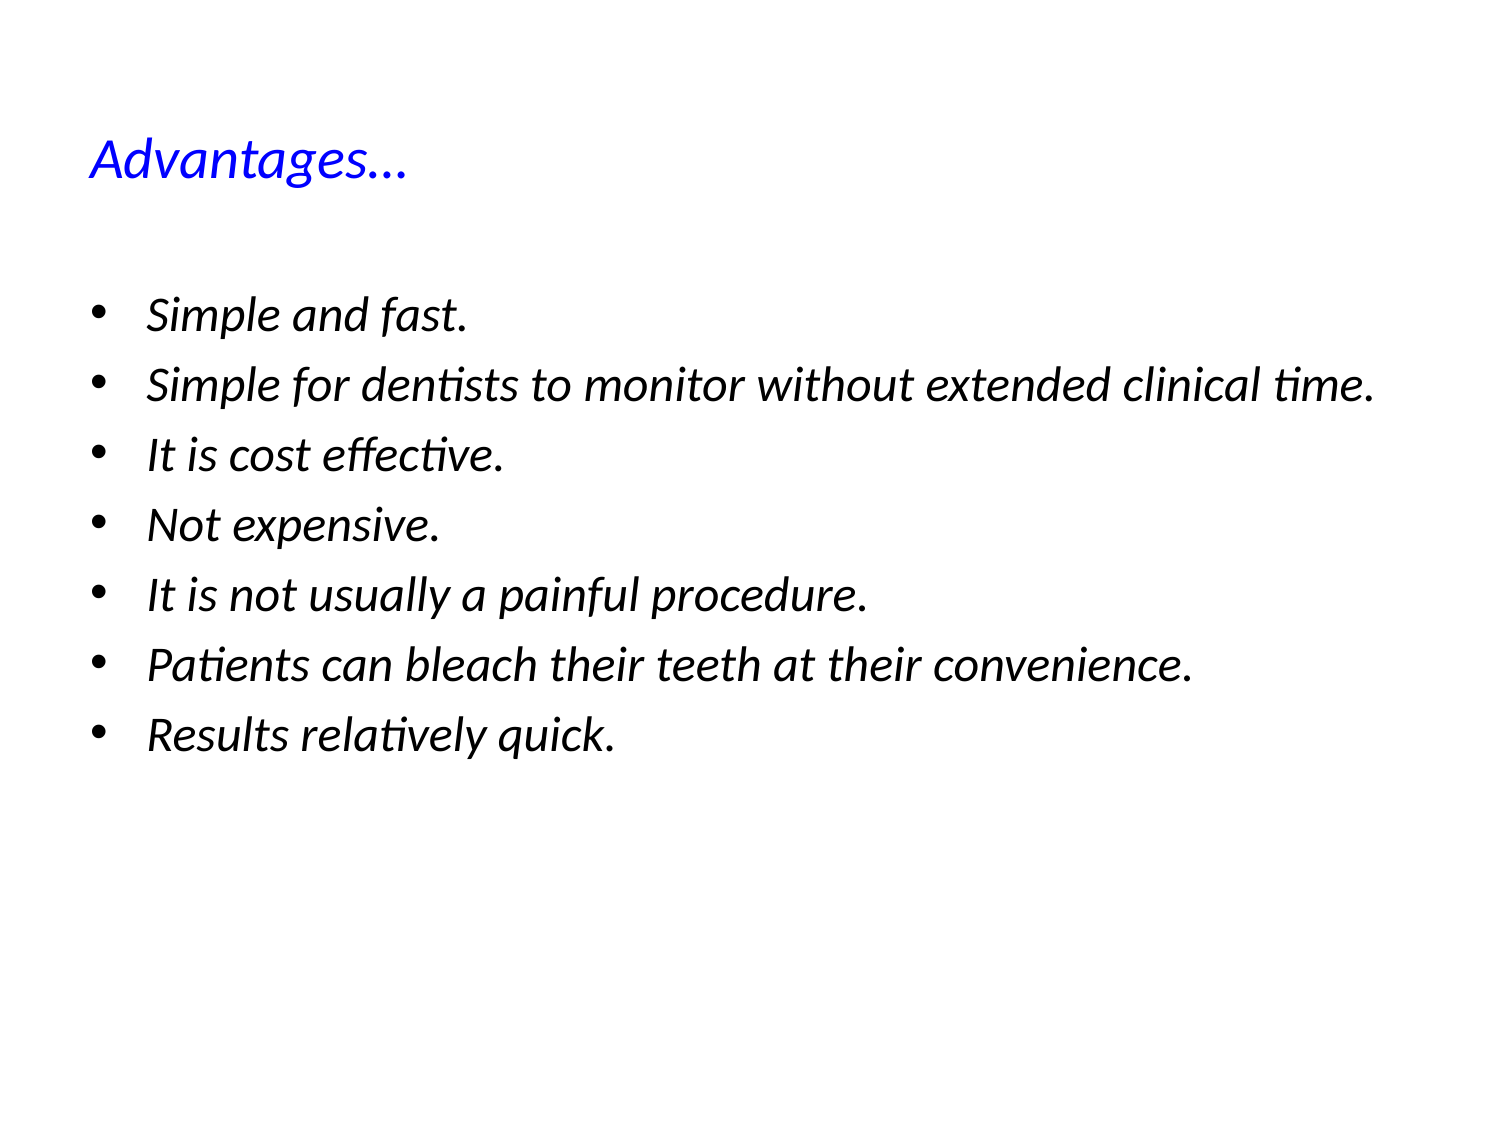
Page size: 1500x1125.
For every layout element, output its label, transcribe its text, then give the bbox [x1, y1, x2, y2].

list Advantages… Simple and fast. Simple for dentists to monitor without extended clinical time. It is cost effective. Not expensive. It is not usually a painful procedure. Patients can bleach their teeth at their convenience. Results relatively quick. [75, 112, 1425, 1005]
